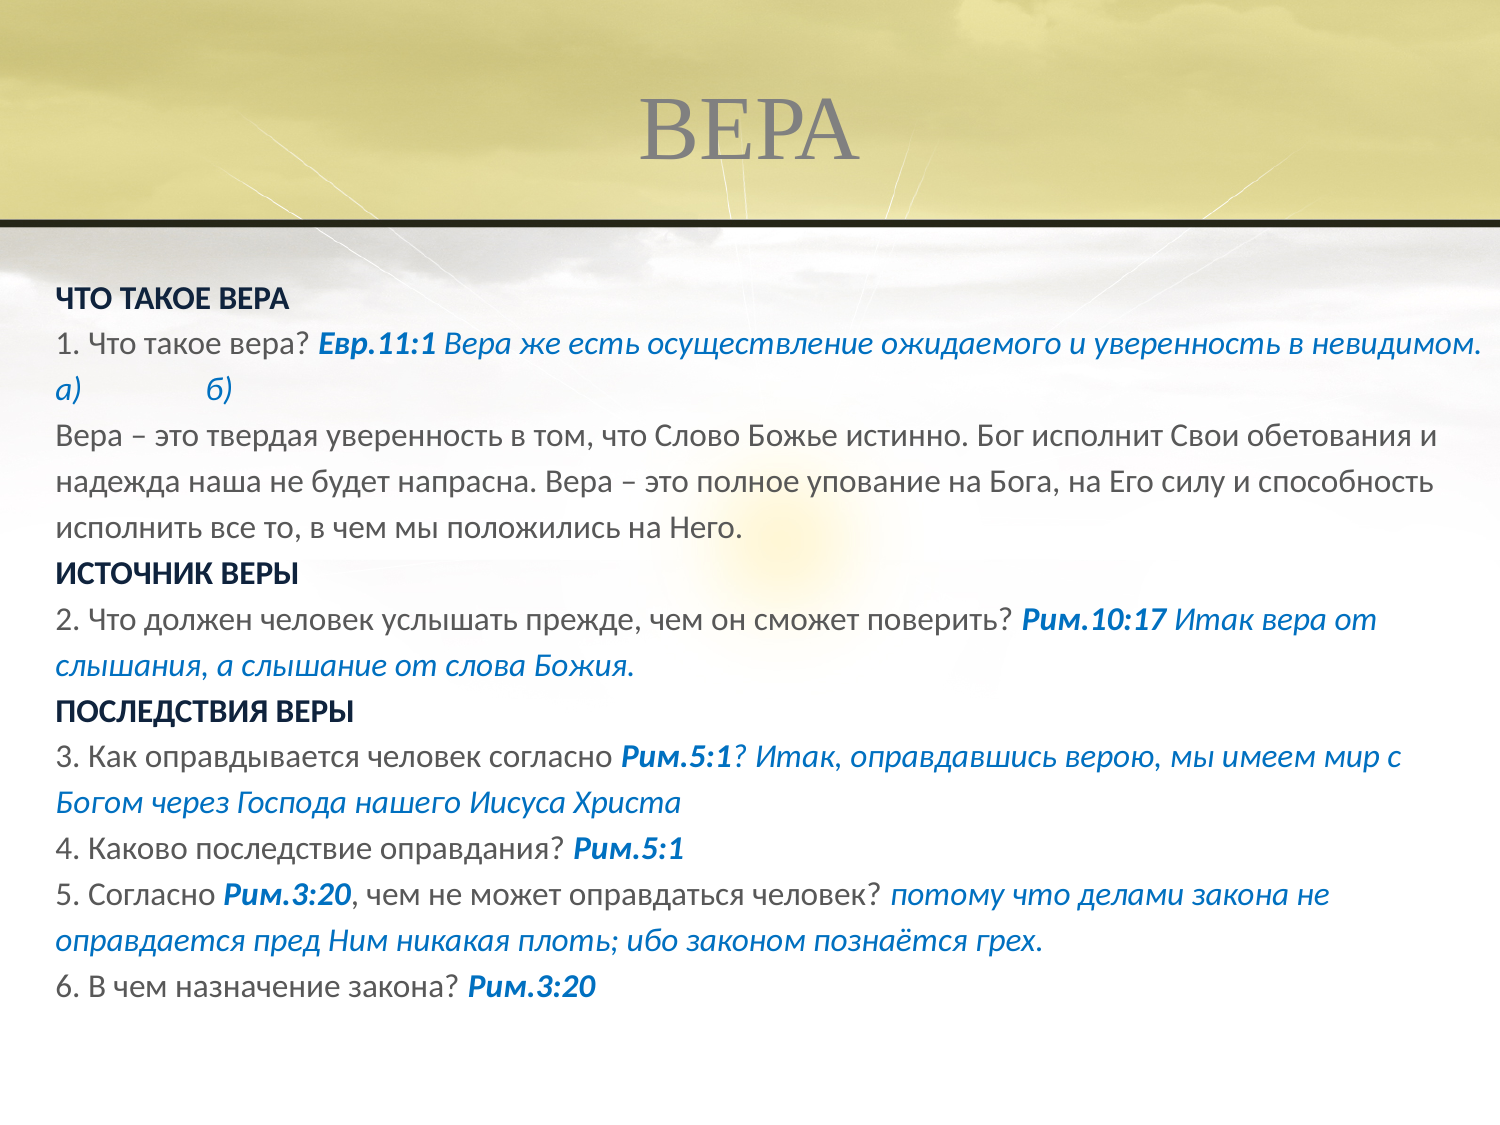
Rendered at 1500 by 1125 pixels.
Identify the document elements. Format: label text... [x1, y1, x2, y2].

text_box ЧТО ТАКОЕ ВЕРА 1. Что такое вера? Евр.11:1 Вера же есть осуществление ожидаемого и уверенность в невидимом. а) б) Вера – это твердая уверенность в том, что Слово Божье истинно. Бог исполнит Свои обетования и надежда наша не будет напрасна. Вера – это полное упование на Бога, на Его силу и способность исполнить все то, в чем мы положились на Него. ИСТОЧНИК ВЕРЫ 2. Что должен человек услышать прежде, чем он сможет поверить? Рим.10:17 Итак вера от слышания, а слышание от слова Божия. ПОСЛЕДСТВИЯ ВЕРЫ 3. Как оправдывается человек согласно Рим.5:1? Итак, оправдавшись верою, мы имеем мир с Богом через Господа нашего Иисуса Христа 4. Каково последствие оправдания? Рим.5:1 5. Согласно Рим.3:20, чем не может оправдаться человек? потому что делами закона не оправдается пред Ним никакая плоть; ибо законом познаётся грех. 6. В чем назначение закона? Рим.3:20 [40, 262, 1500, 1012]
title ВЕРА [37, 44, 1463, 201]
picture [0, 0, 1500, 1125]
